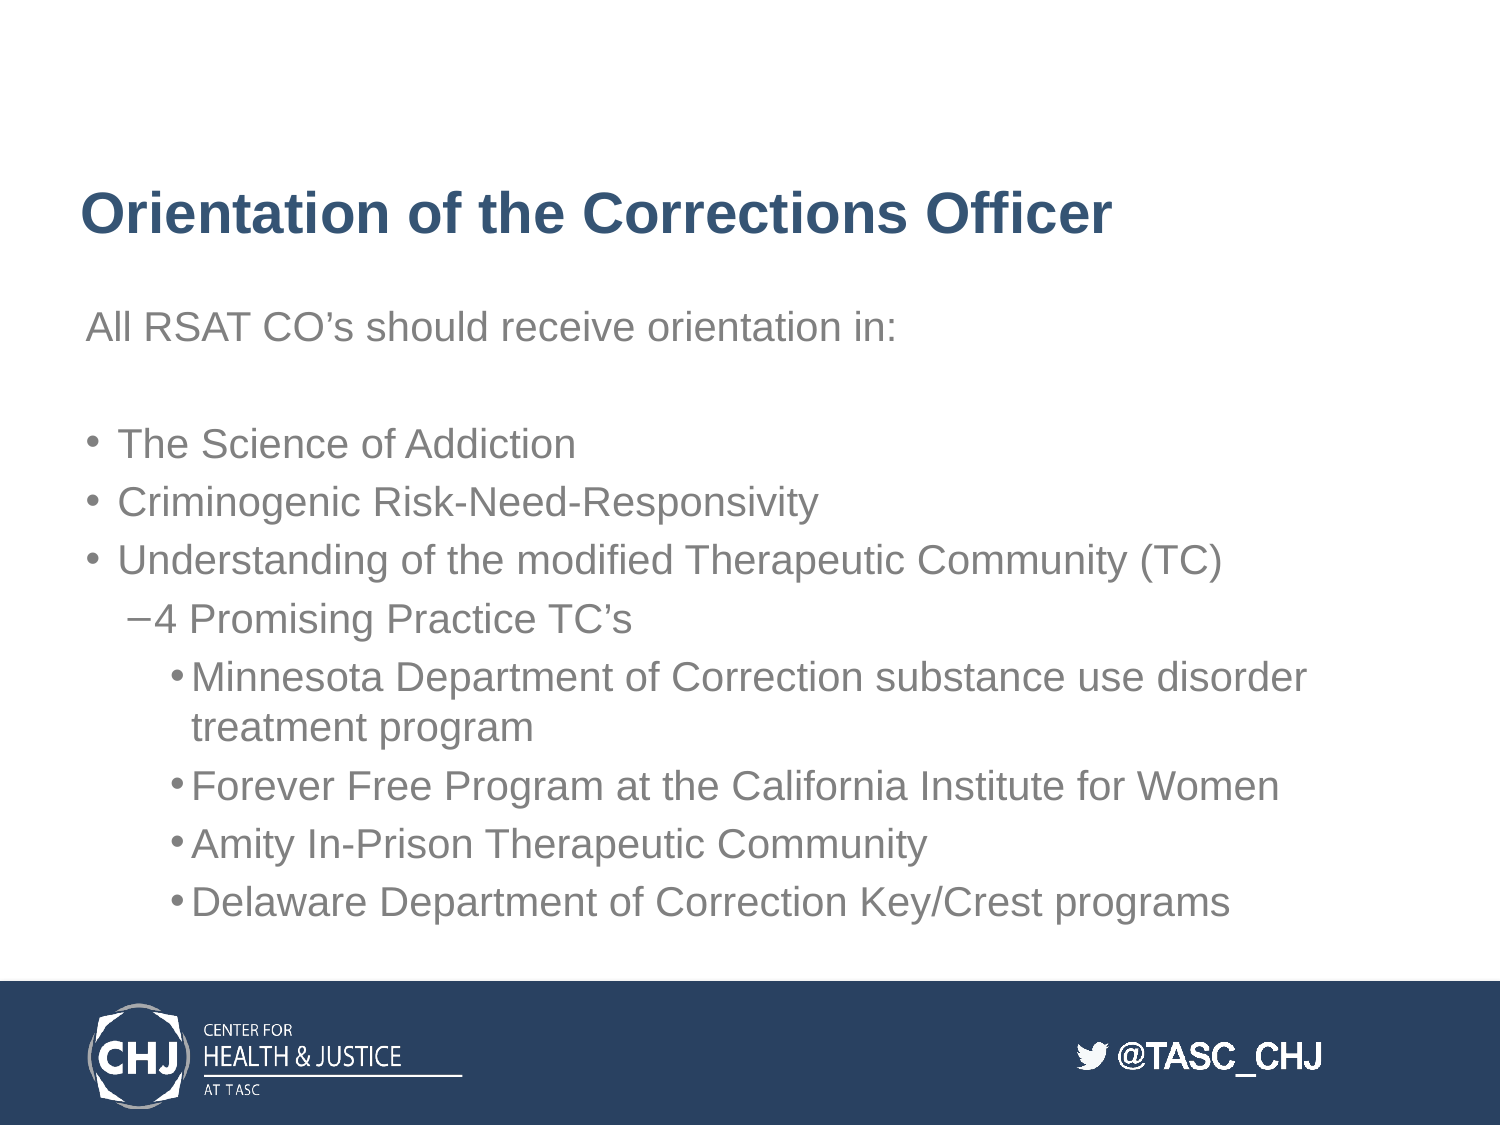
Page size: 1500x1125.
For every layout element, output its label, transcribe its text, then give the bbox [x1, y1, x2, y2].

picture [1059, 1028, 1334, 1084]
title Orientation of the Corrections Officer [65, 153, 1416, 268]
list All RSAT CO’s should receive orientation in: The Science of Addiction Criminogenic Risk-Need-Responsivity Understanding of the modified Therapeutic Community (TC) 4 Promising Practice TC’s Minnesota Department of Correction substance use disorder treatment program Forever Free Program at the California Institute for Women Amity In-Prison Therapeutic Community Delaware Department of Correction Key/Crest programs [70, 291, 1421, 950]
